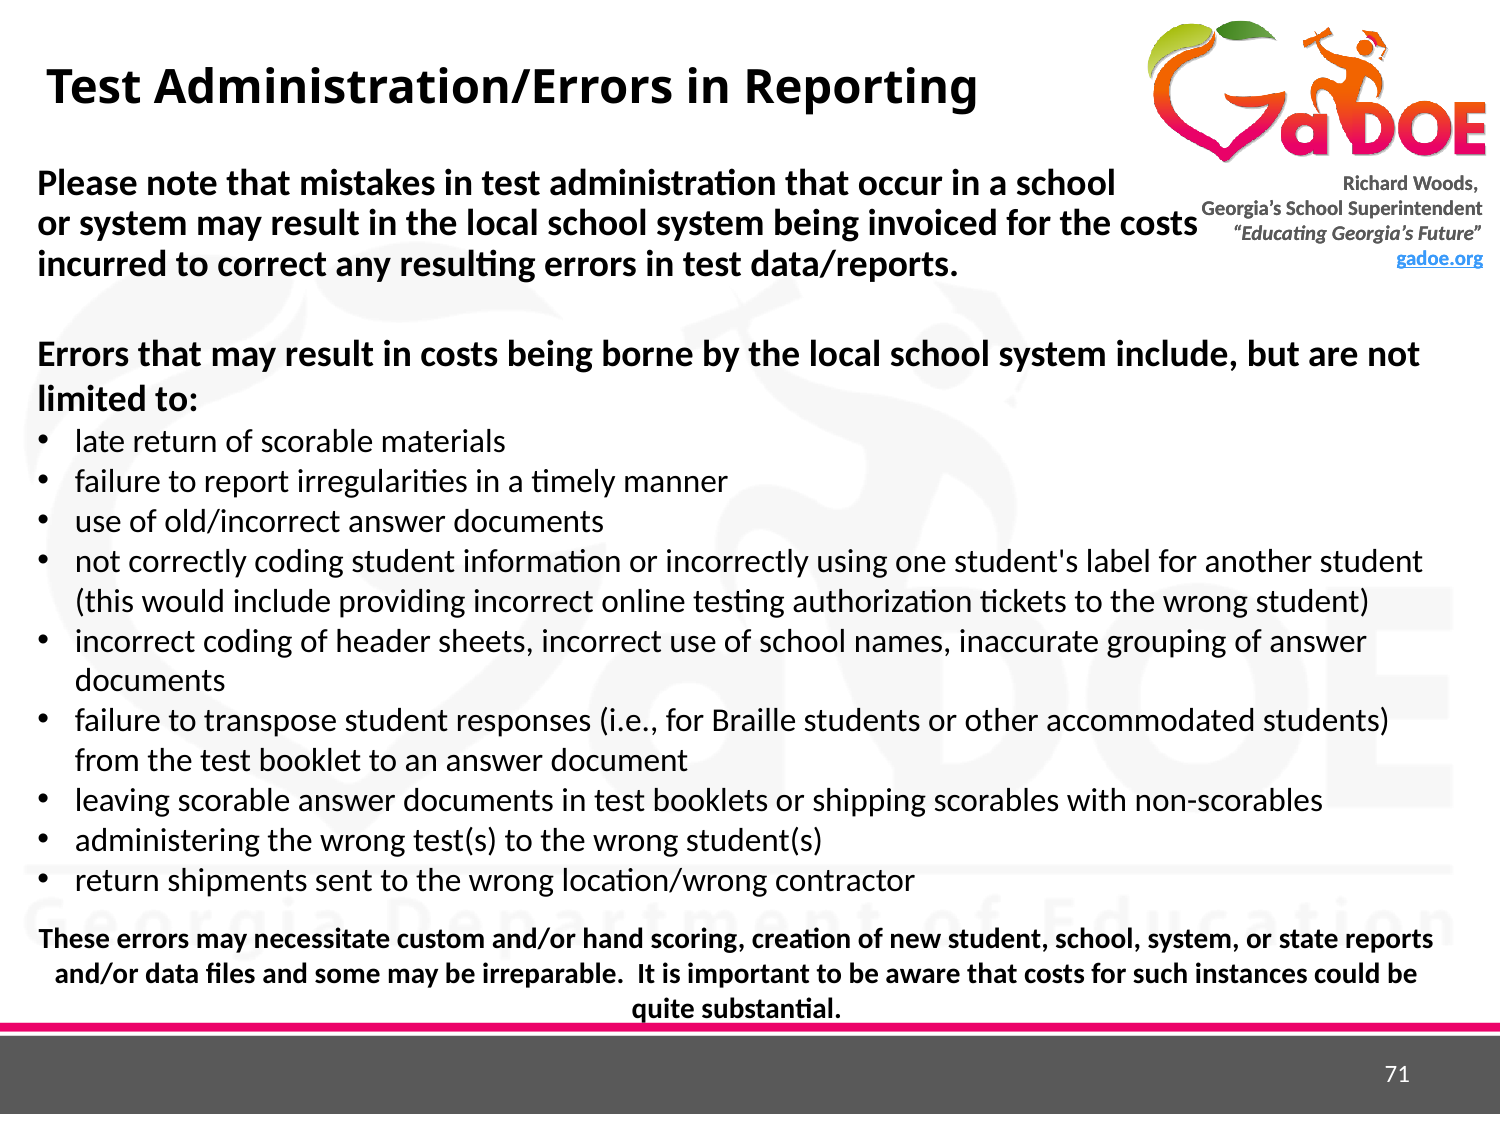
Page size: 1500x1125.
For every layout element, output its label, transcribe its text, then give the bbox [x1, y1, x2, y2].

slide_number 71 [1325, 1042, 1425, 1103]
picture [1452, 235, 1473, 267]
picture [19, 235, 1473, 980]
title Test Administration/Errors in Reporting [30, 54, 1141, 123]
list Please note that mistakes in test administration that occur in a school or system may result in the local school system being invoiced for the costs incurred to correct any resulting errors in test data/reports. Errors that may result in costs being borne by the local school system include, but are not limited to: late return of scorable materials failure to report irregularities in a timely manner use of old/incorrect answer documents not correctly coding student information or incorrectly using one student's label for another student (this would include providing incorrect online testing authorization tickets to the wrong student) incorrect coding of header sheets, incorrect use of school names, inaccurate grouping of answer documents failure to transpose student responses (i.e., for Braille students or other accommodated students) from the test booklet to an answer document leaving scorable answer documents in test booklets or shipping scorables with non-scorables administering the wrong test(s) to the wrong student(s) return shipments sent to the wrong location/wrong contractor These errors may necessitate custom and/or hand scoring, creation of new student, school, system, or state reports and/or data files and some may be irreparable. It is important to be aware that costs for such instances could be quite substantial. [22, 155, 1452, 868]
picture [1135, 8, 1499, 164]
